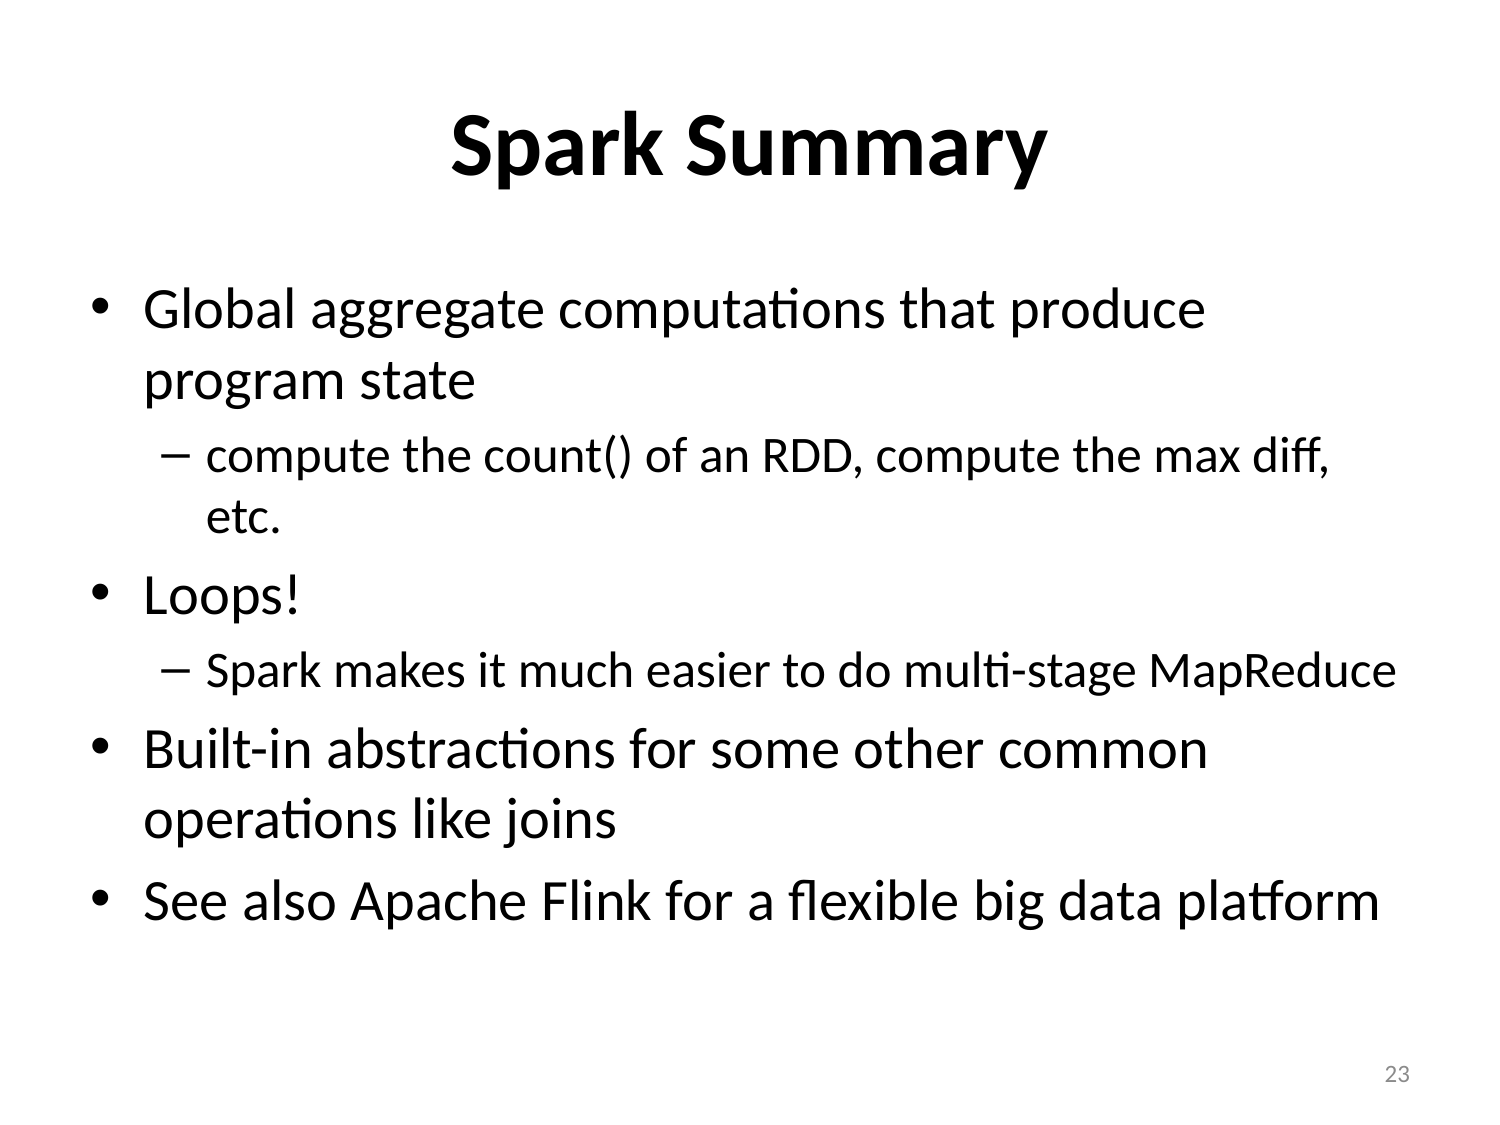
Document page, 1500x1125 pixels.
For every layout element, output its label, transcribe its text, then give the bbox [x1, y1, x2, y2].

title Spark Summary [75, 45, 1425, 233]
slide_number 23 [1074, 1042, 1425, 1103]
list Global aggregate computations that produce program state compute the count() of an RDD, compute the max diff, etc. Loops! Spark makes it much easier to do multi-stage MapReduce Built-in abstractions for some other common operations like joins See also Apache Flink for a flexible big data platform [75, 262, 1425, 1005]
